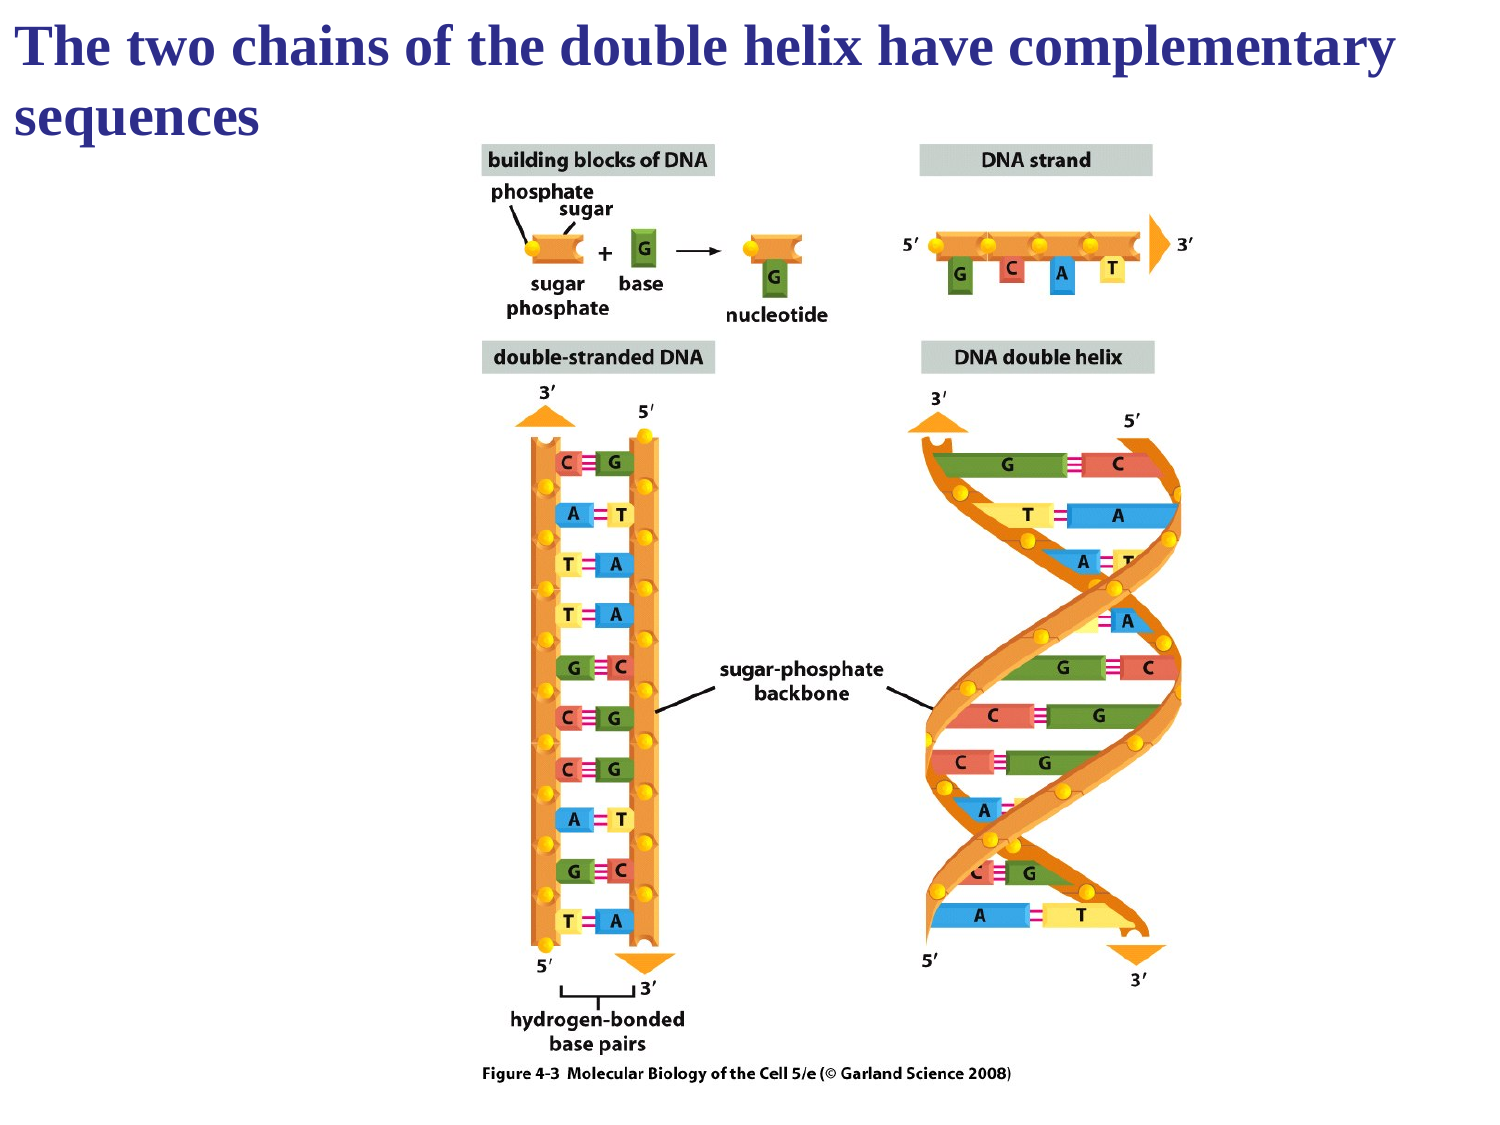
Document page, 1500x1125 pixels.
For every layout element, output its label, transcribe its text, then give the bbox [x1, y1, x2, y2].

picture [474, 137, 1201, 1086]
text_box The two chains of the double helix have complementary sequences [0, 0, 1500, 155]
